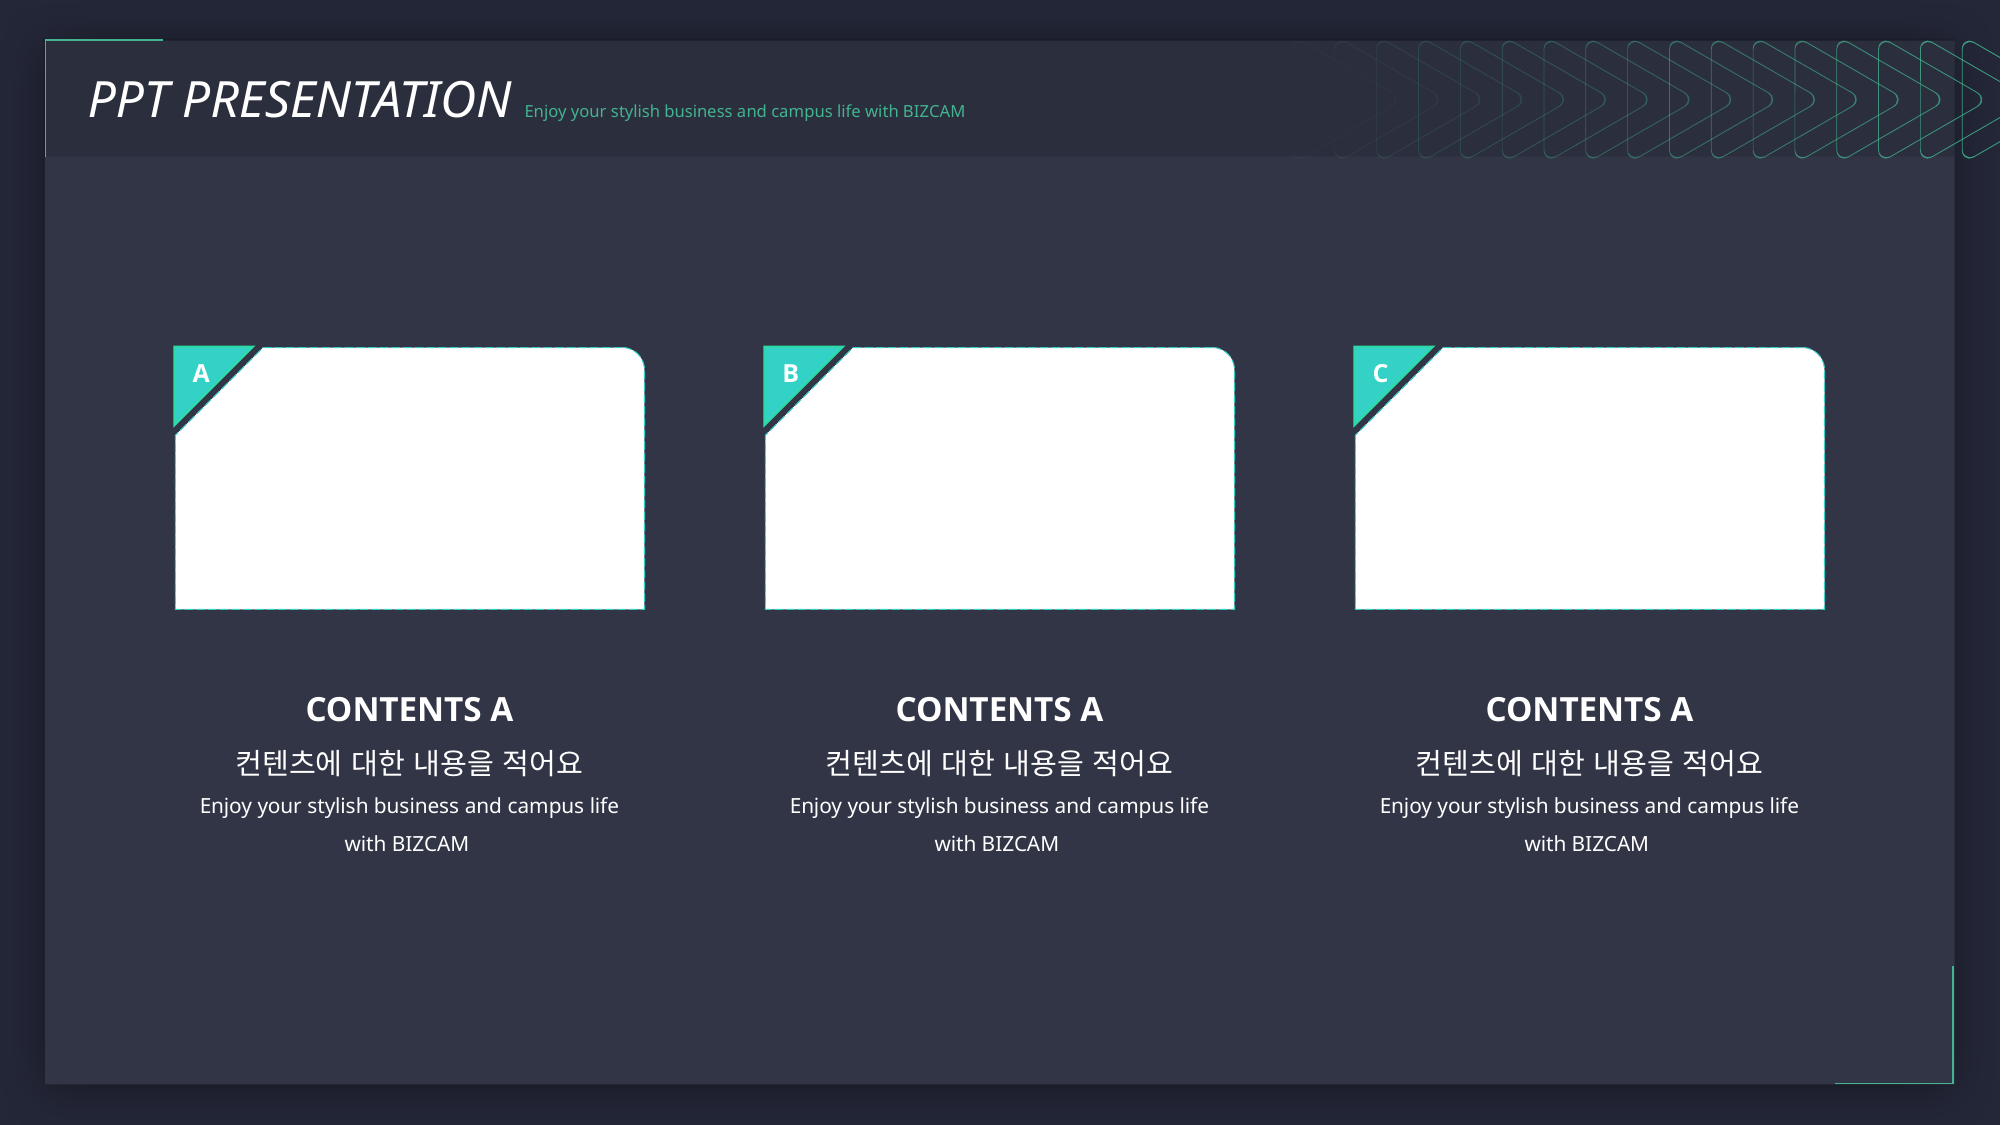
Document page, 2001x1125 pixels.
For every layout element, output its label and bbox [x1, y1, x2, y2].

text_box [43, 38, 2000, 1085]
